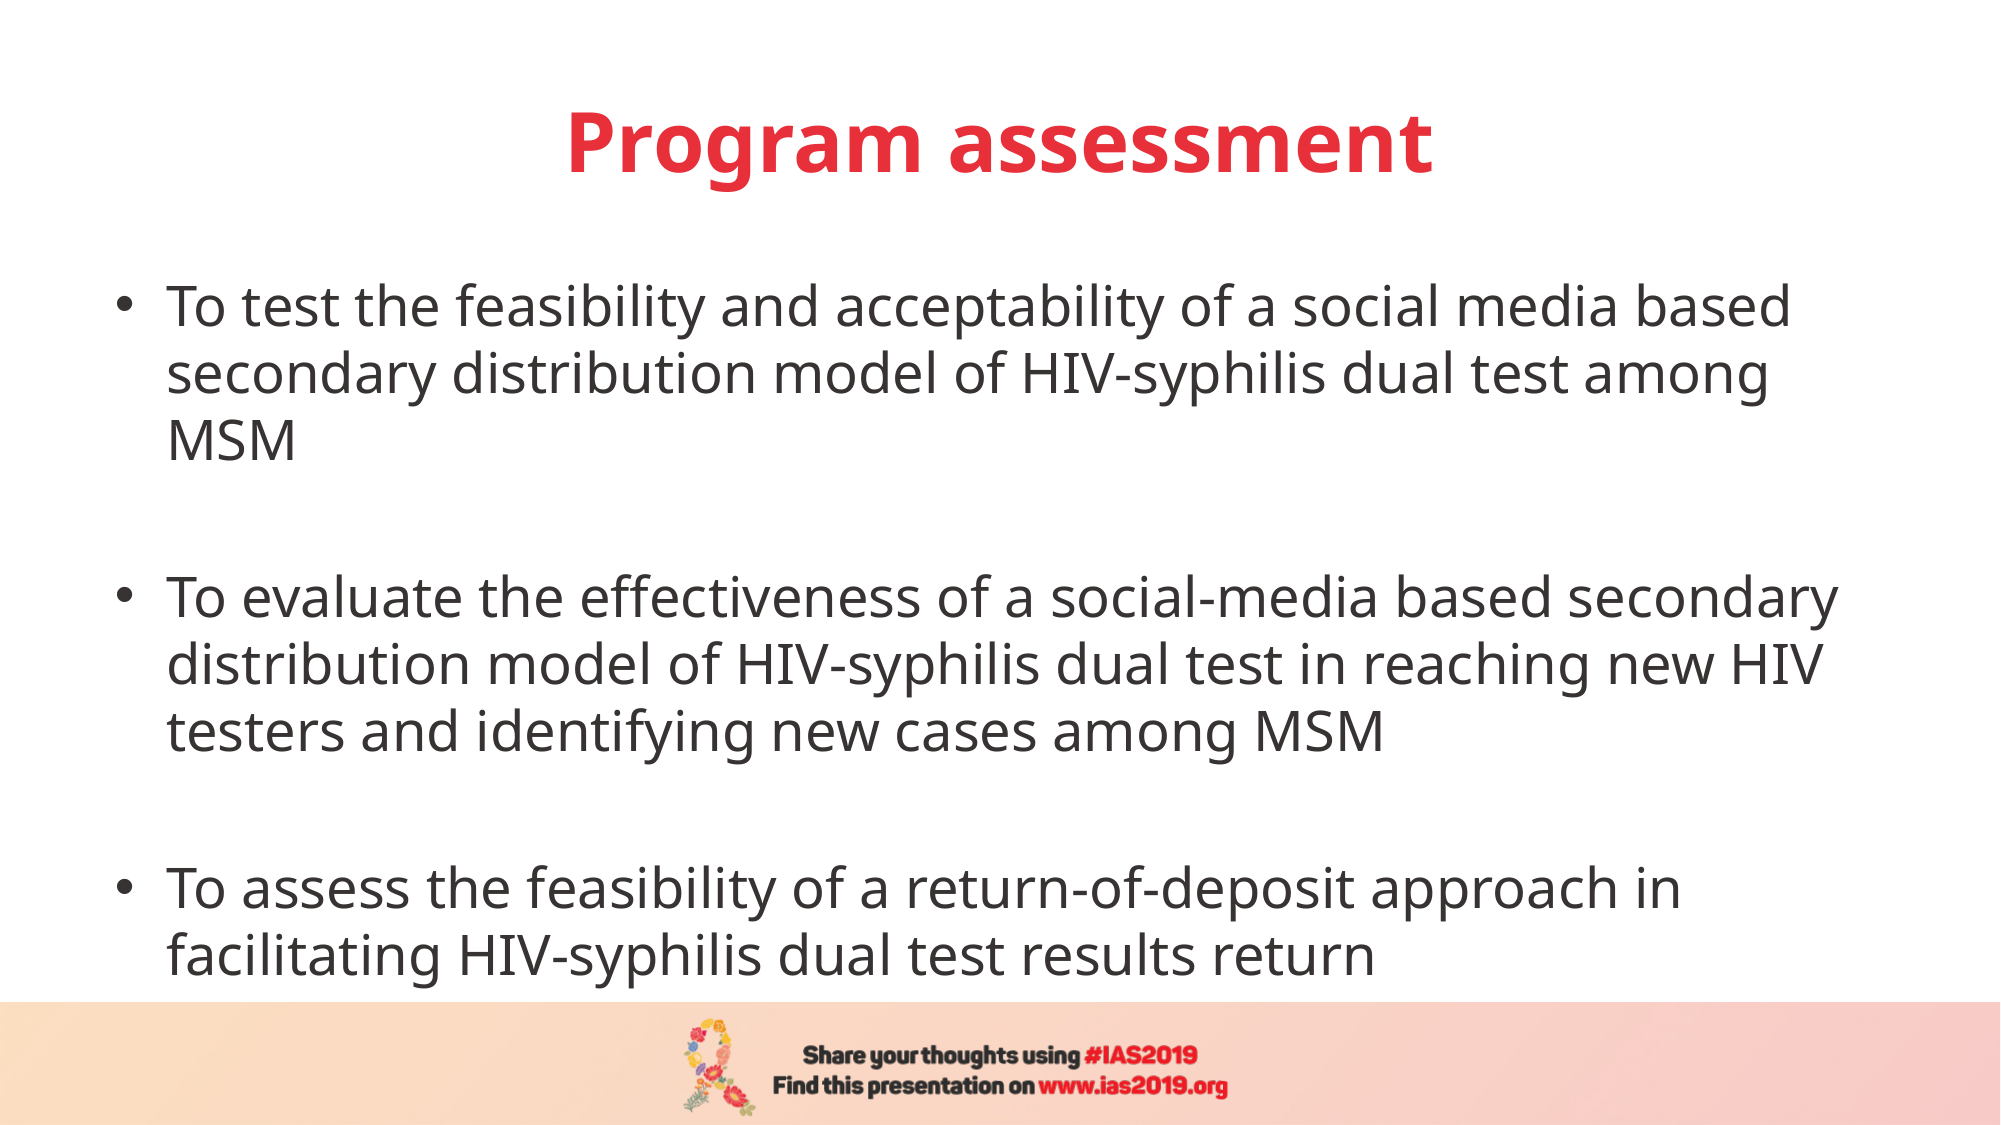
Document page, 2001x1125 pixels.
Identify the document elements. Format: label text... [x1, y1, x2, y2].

title Program assessment [99, 45, 1900, 233]
picture [0, 1002, 2001, 1125]
list To test the feasibility and acceptability of a social media based secondary distribution model of HIV-syphilis dual test among MSM To evaluate the effectiveness of a social-media based secondary distribution model of HIV-syphilis dual test in reaching new HIV testers and identifying new cases among MSM To assess the feasibility of a return-of-deposit approach in facilitating HIV-syphilis dual test results return [99, 262, 1900, 1005]
